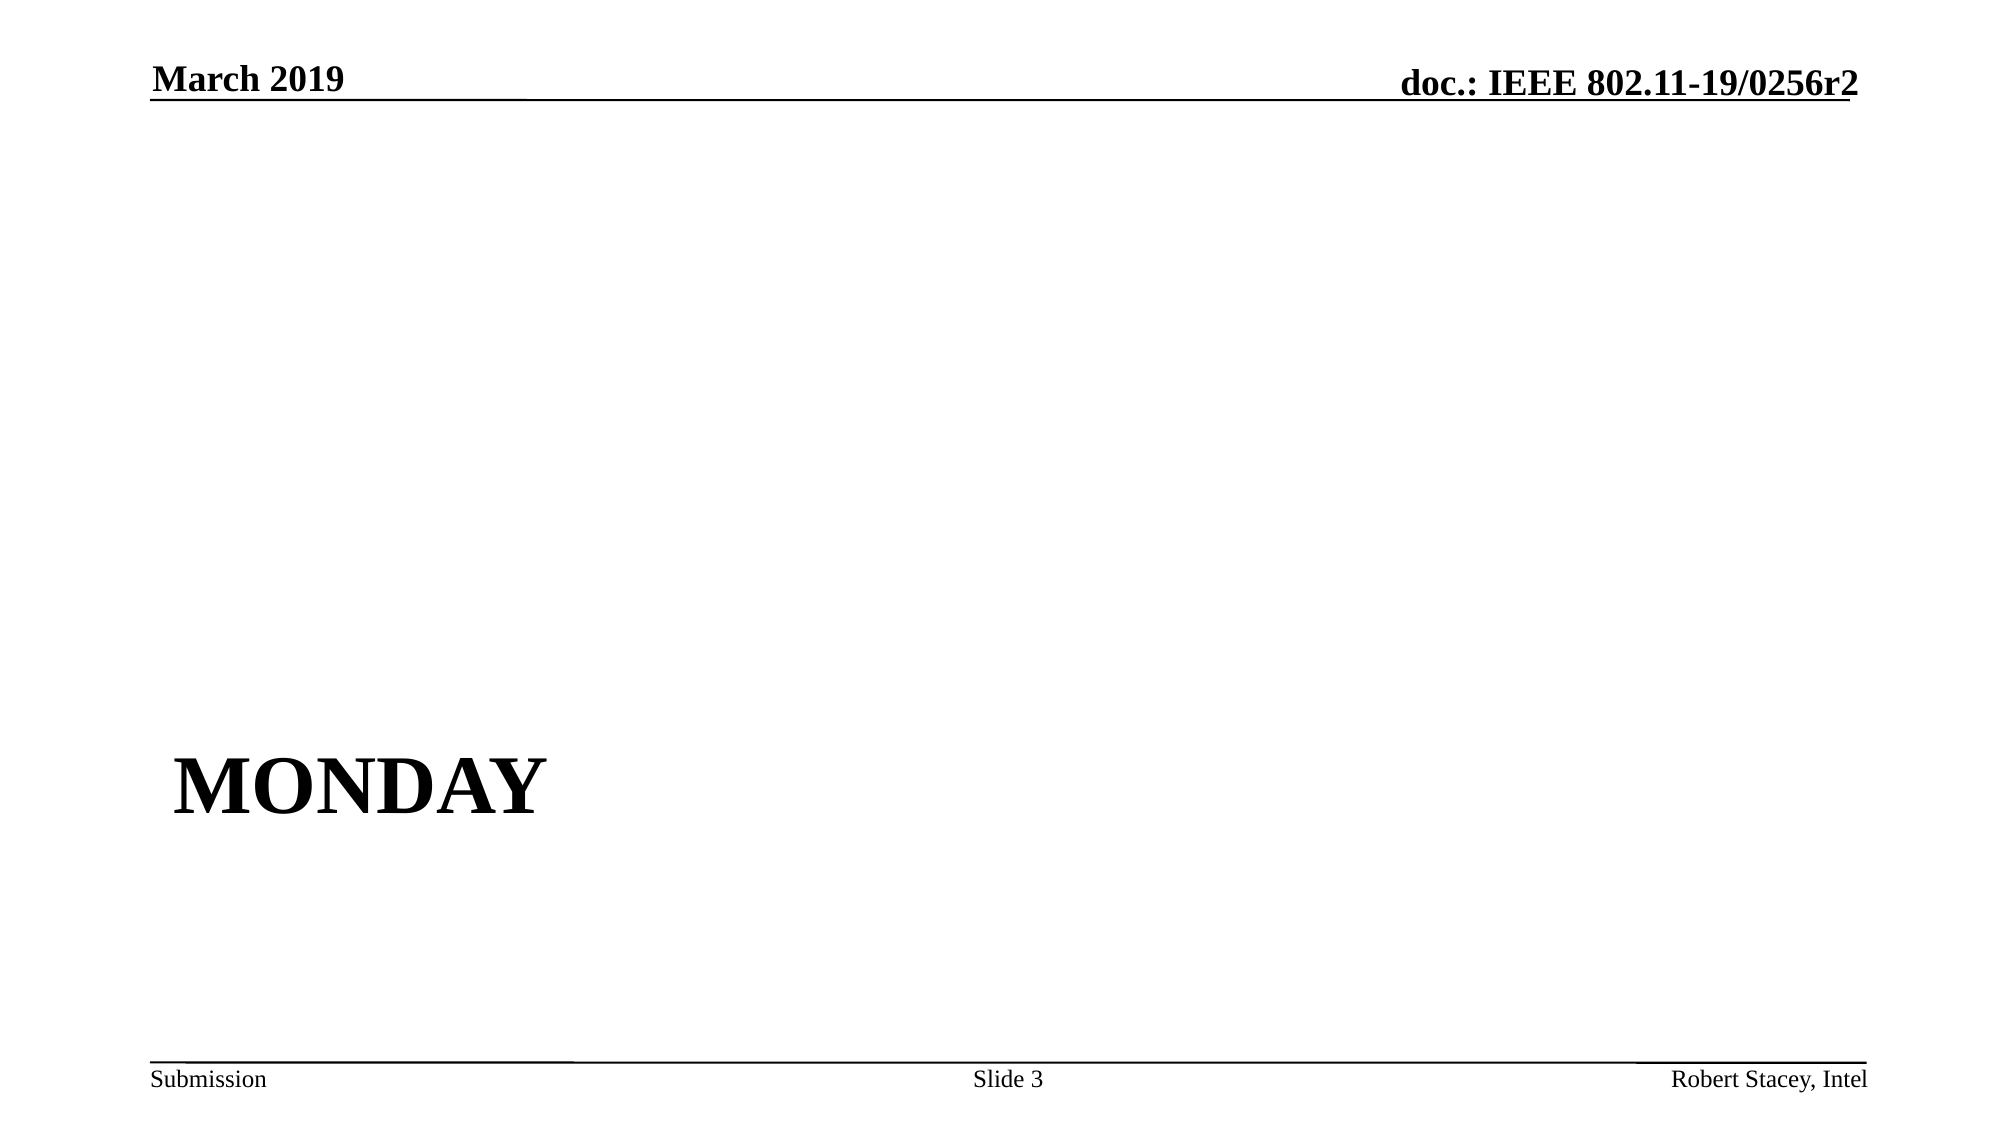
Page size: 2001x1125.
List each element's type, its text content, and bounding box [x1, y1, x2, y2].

slide_number Slide 3 [950, 1061, 1067, 1123]
footer Robert Stacey, Intel [1171, 1061, 1869, 1093]
title Monday [157, 722, 1859, 947]
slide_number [152, 54, 563, 100]
